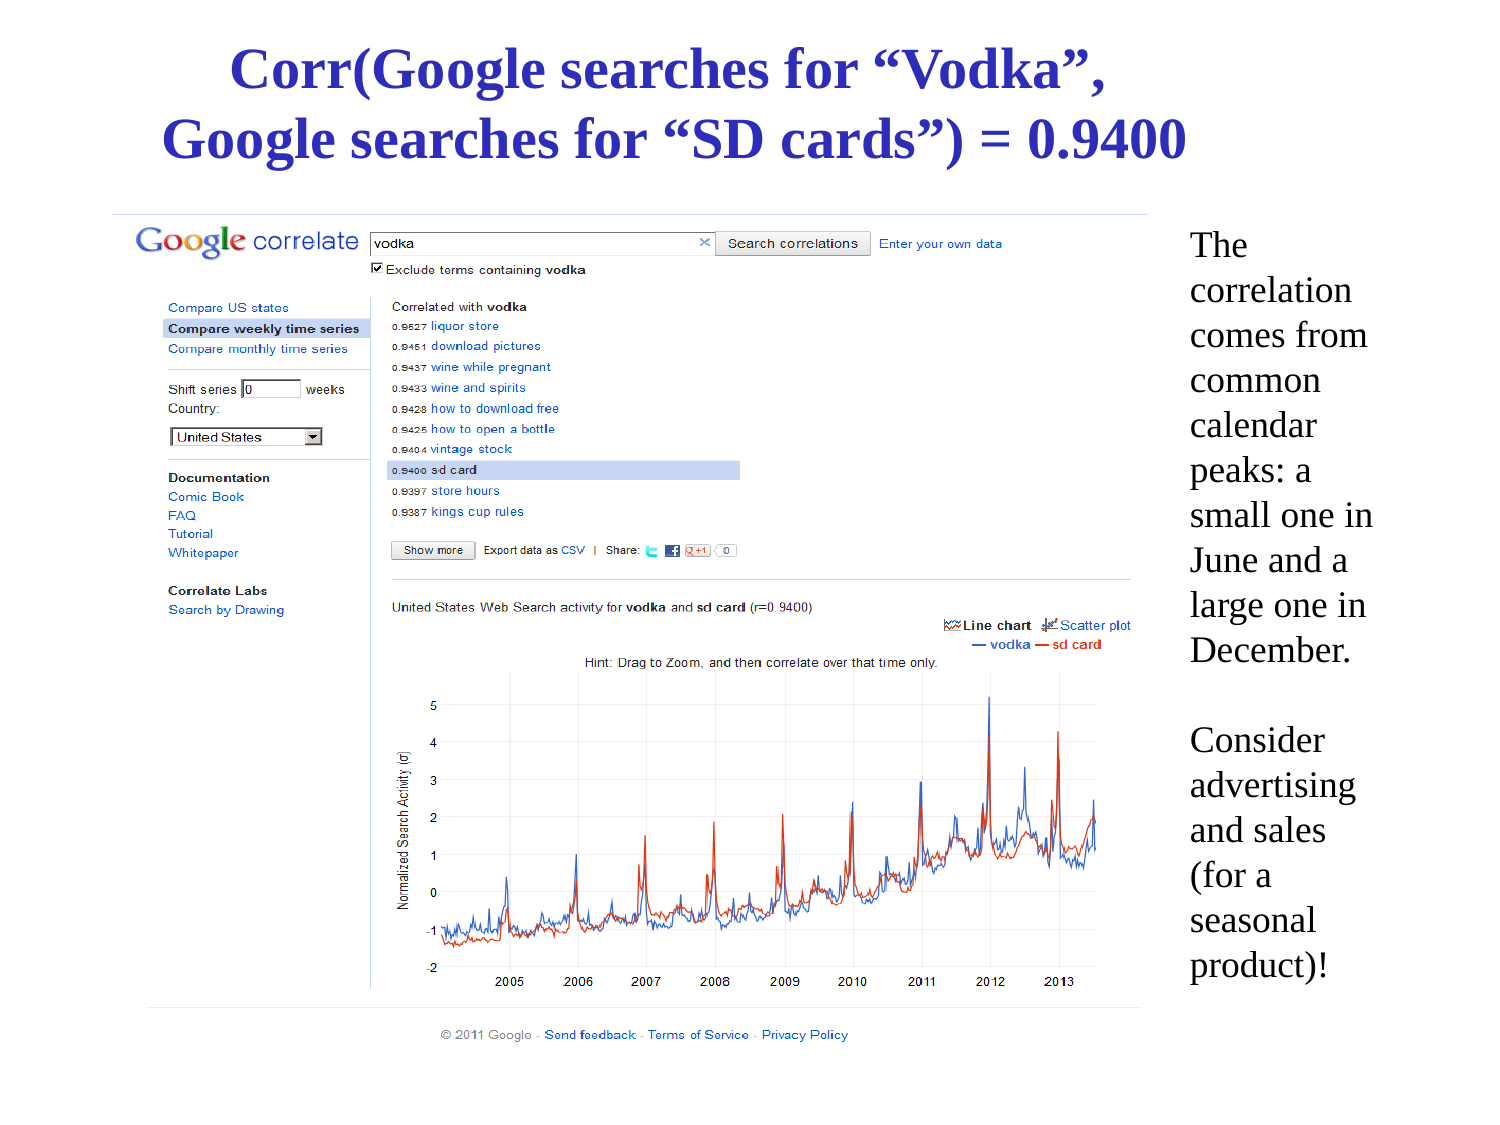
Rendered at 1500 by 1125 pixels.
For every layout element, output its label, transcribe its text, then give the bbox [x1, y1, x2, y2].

text_box The correlation comes from common calendar peaks: a small one in June and a large one in December. Consider advertising and sales (for a seasonal product)! [1174, 212, 1400, 993]
picture [112, 212, 1148, 1076]
title Corr(Google searches for “Vodka”, Google searches for “SD cards”) = 0.9400 [37, 49, 1313, 151]
